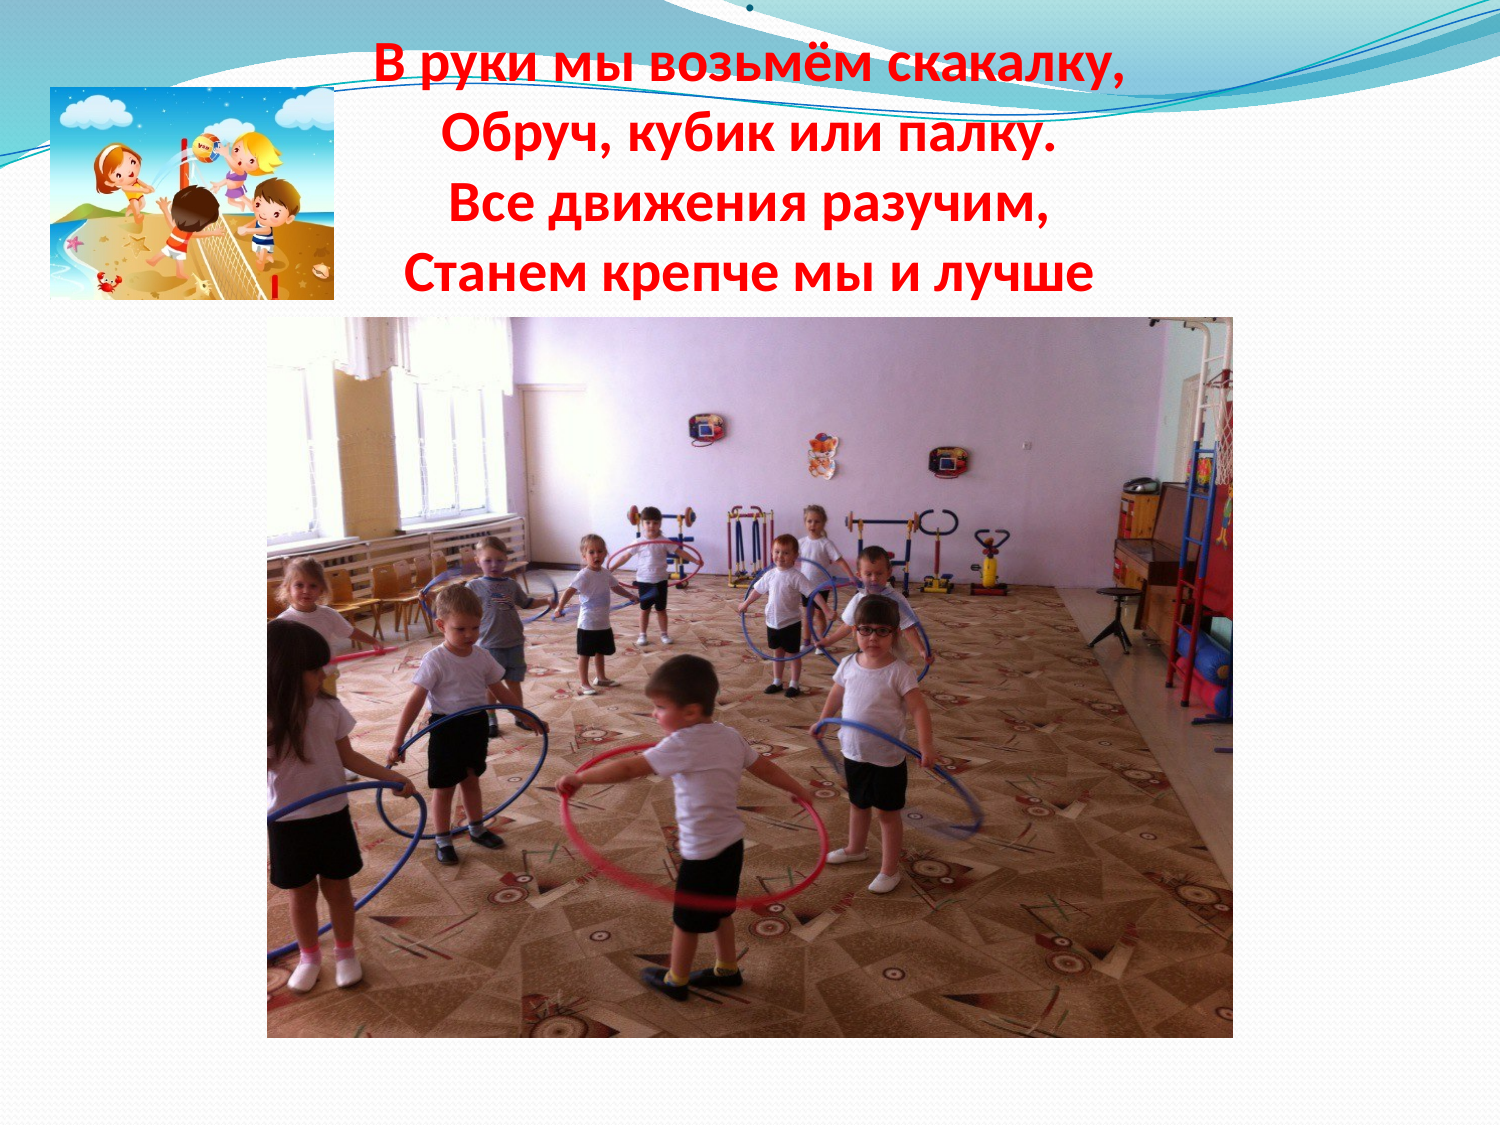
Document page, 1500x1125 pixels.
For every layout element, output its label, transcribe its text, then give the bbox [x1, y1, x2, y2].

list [266, 317, 1233, 1038]
picture [49, 87, 334, 301]
title . В руки мы возьмём скакалку, Обруч, кубик или палку. Все движения разучим, Станем крепче мы и лучше [338, 115, 1425, 303]
